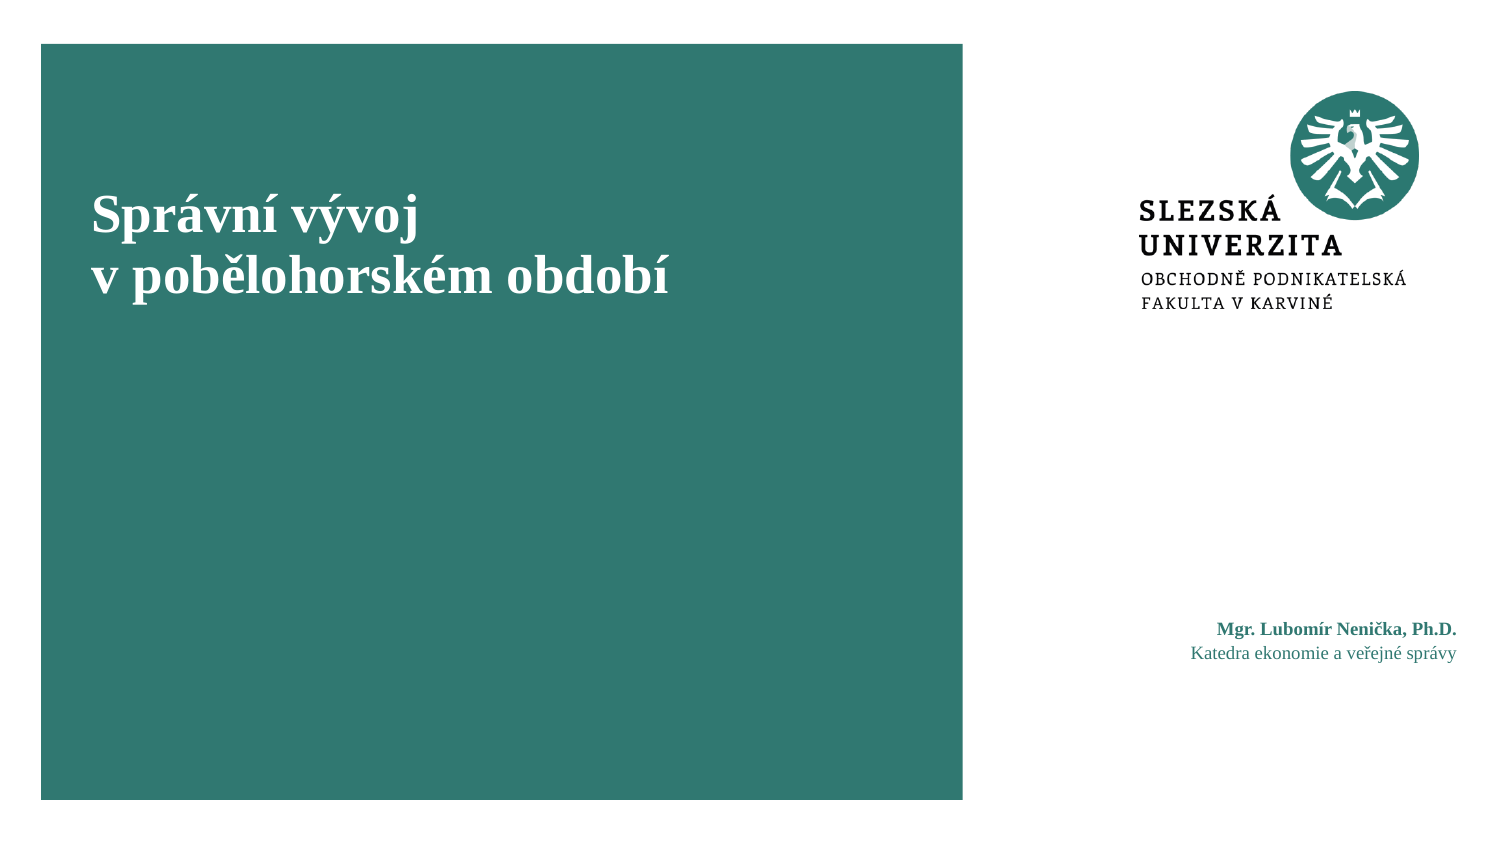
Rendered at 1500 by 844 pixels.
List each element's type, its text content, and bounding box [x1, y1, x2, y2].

picture [1139, 90, 1419, 309]
title Správní vývoj v pobělohorském období [76, 114, 916, 529]
text_box [39, 42, 965, 802]
text_box Mgr. Lubomír Nenička, Ph.D. Katedra ekonomie a veřejné správy [1057, 610, 1472, 800]
